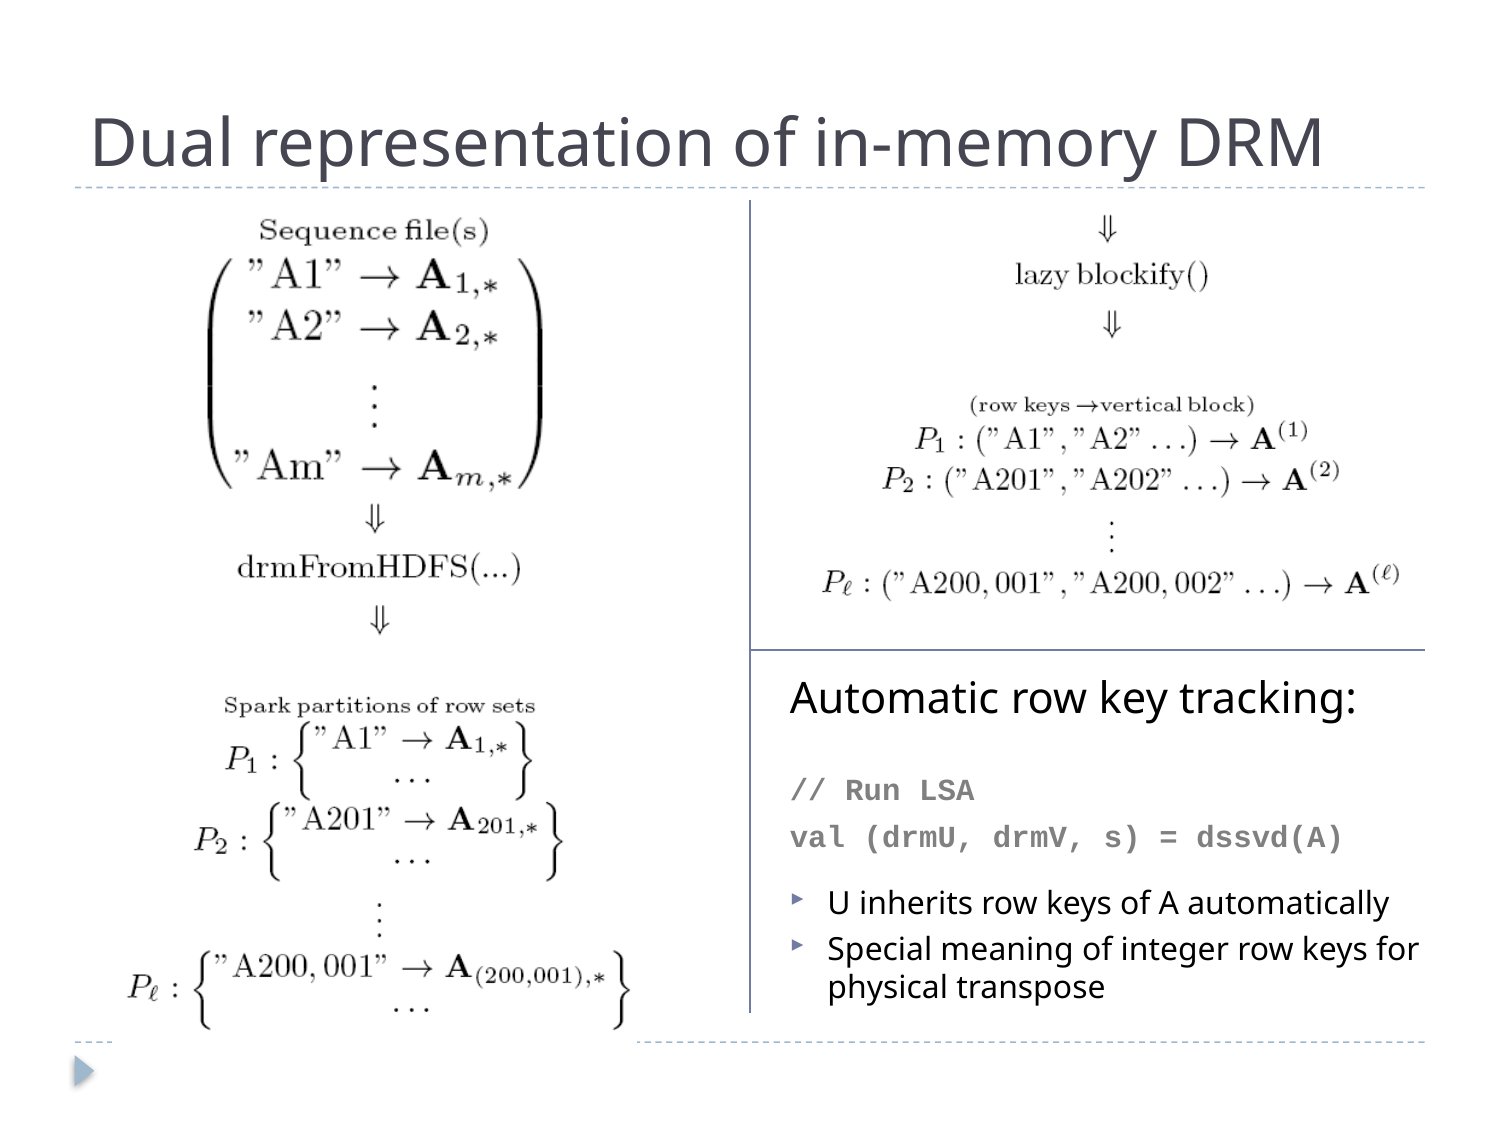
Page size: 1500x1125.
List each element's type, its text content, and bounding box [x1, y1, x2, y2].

text_box Automatic row key tracking: [774, 662, 1438, 763]
list U inherits row keys of A automatically Special meaning of integer row keys for physical transpose [774, 875, 1438, 1038]
list // Run LSA val (drmU, drmV, s) = dssvd(A) [774, 763, 1438, 863]
title Dual representation of in-memory DRM [75, 37, 1425, 188]
picture [112, 199, 637, 1070]
picture [812, 199, 1419, 616]
